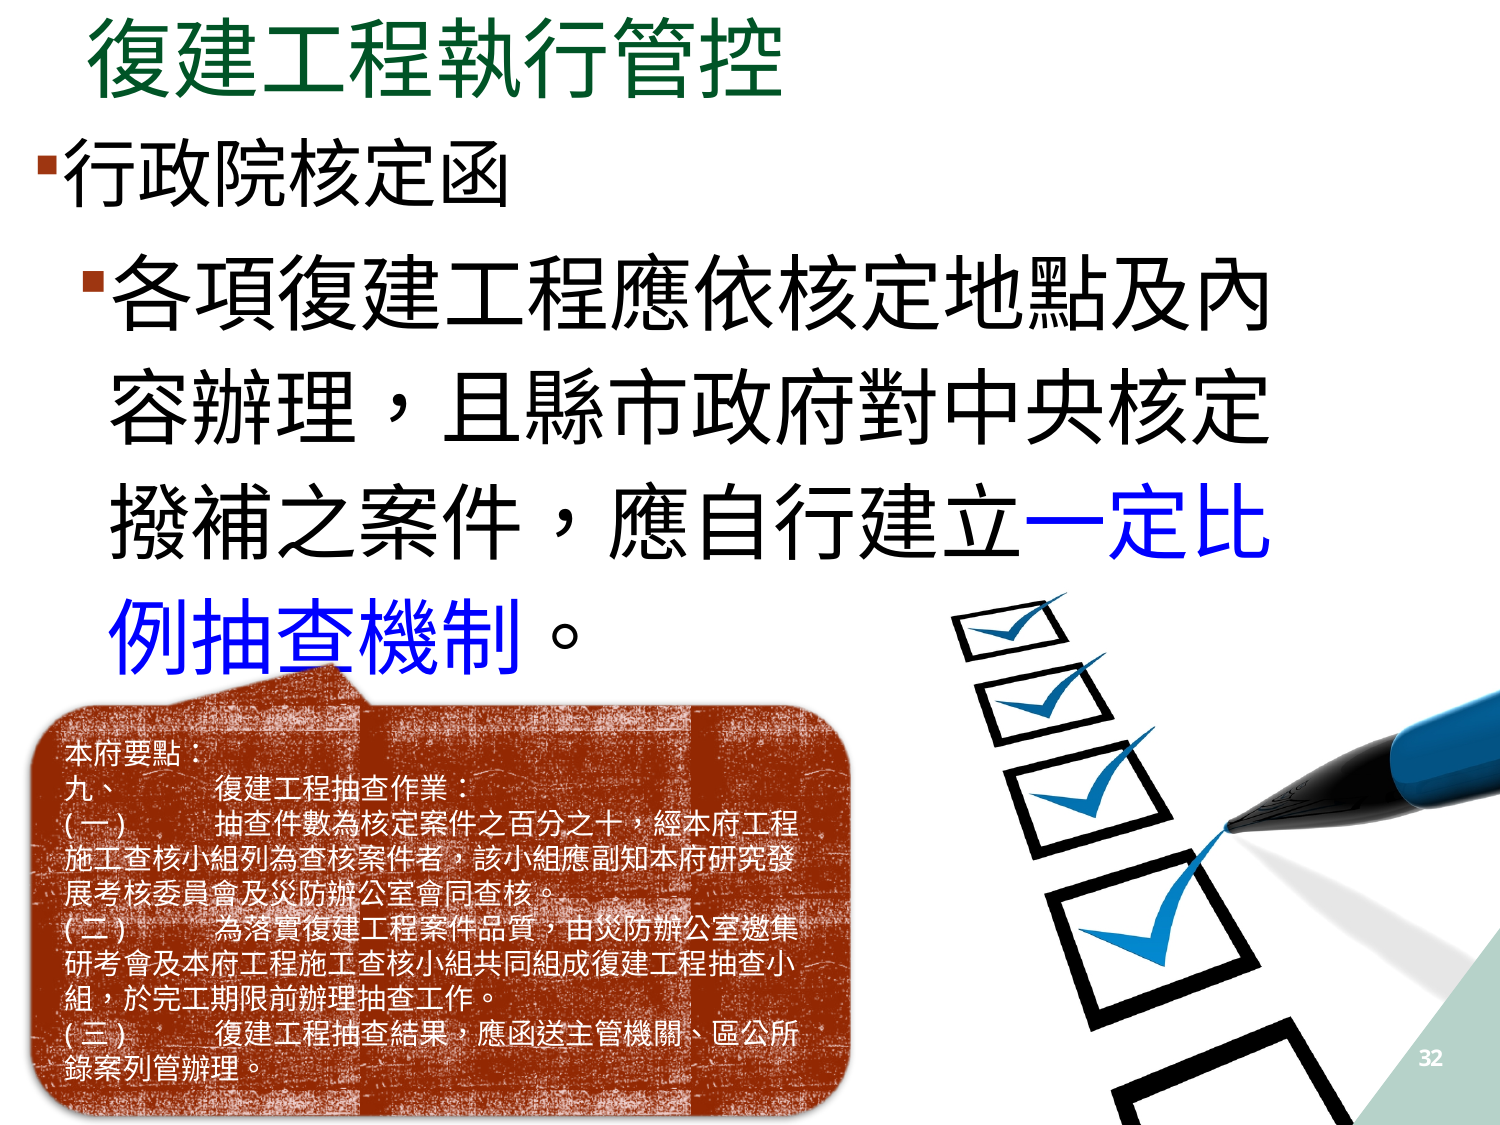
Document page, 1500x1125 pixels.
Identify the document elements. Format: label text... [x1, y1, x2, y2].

title 復建工程執行管控 [70, 8, 1421, 126]
picture [879, 581, 1500, 1125]
text_box 本府要點： 九、 復建工程抽查作業： (一) 抽查件數為核定案件之百分之十，經本府工程施工查核小組列為查核案件者，該小組應副知本府研究發展考核委員會及災防辦公室會同查核。 (二) 為落實復建工程案件品質，由災防辦公室邀集研考會及本府工程施工查核小組共同組成復建工程抽查小組，於完工期限前辦理抽查工作。 (三) 復建工程抽查結果，應函送主管機關、區公所錄案列管辦理。 [33, 665, 849, 1115]
list 行政院核定函 各項復建工程應依核定地點及內容辦理，且縣市政府對中央核定撥補之案件，應自行建立一定比例抽查機制。 [17, 129, 1293, 795]
